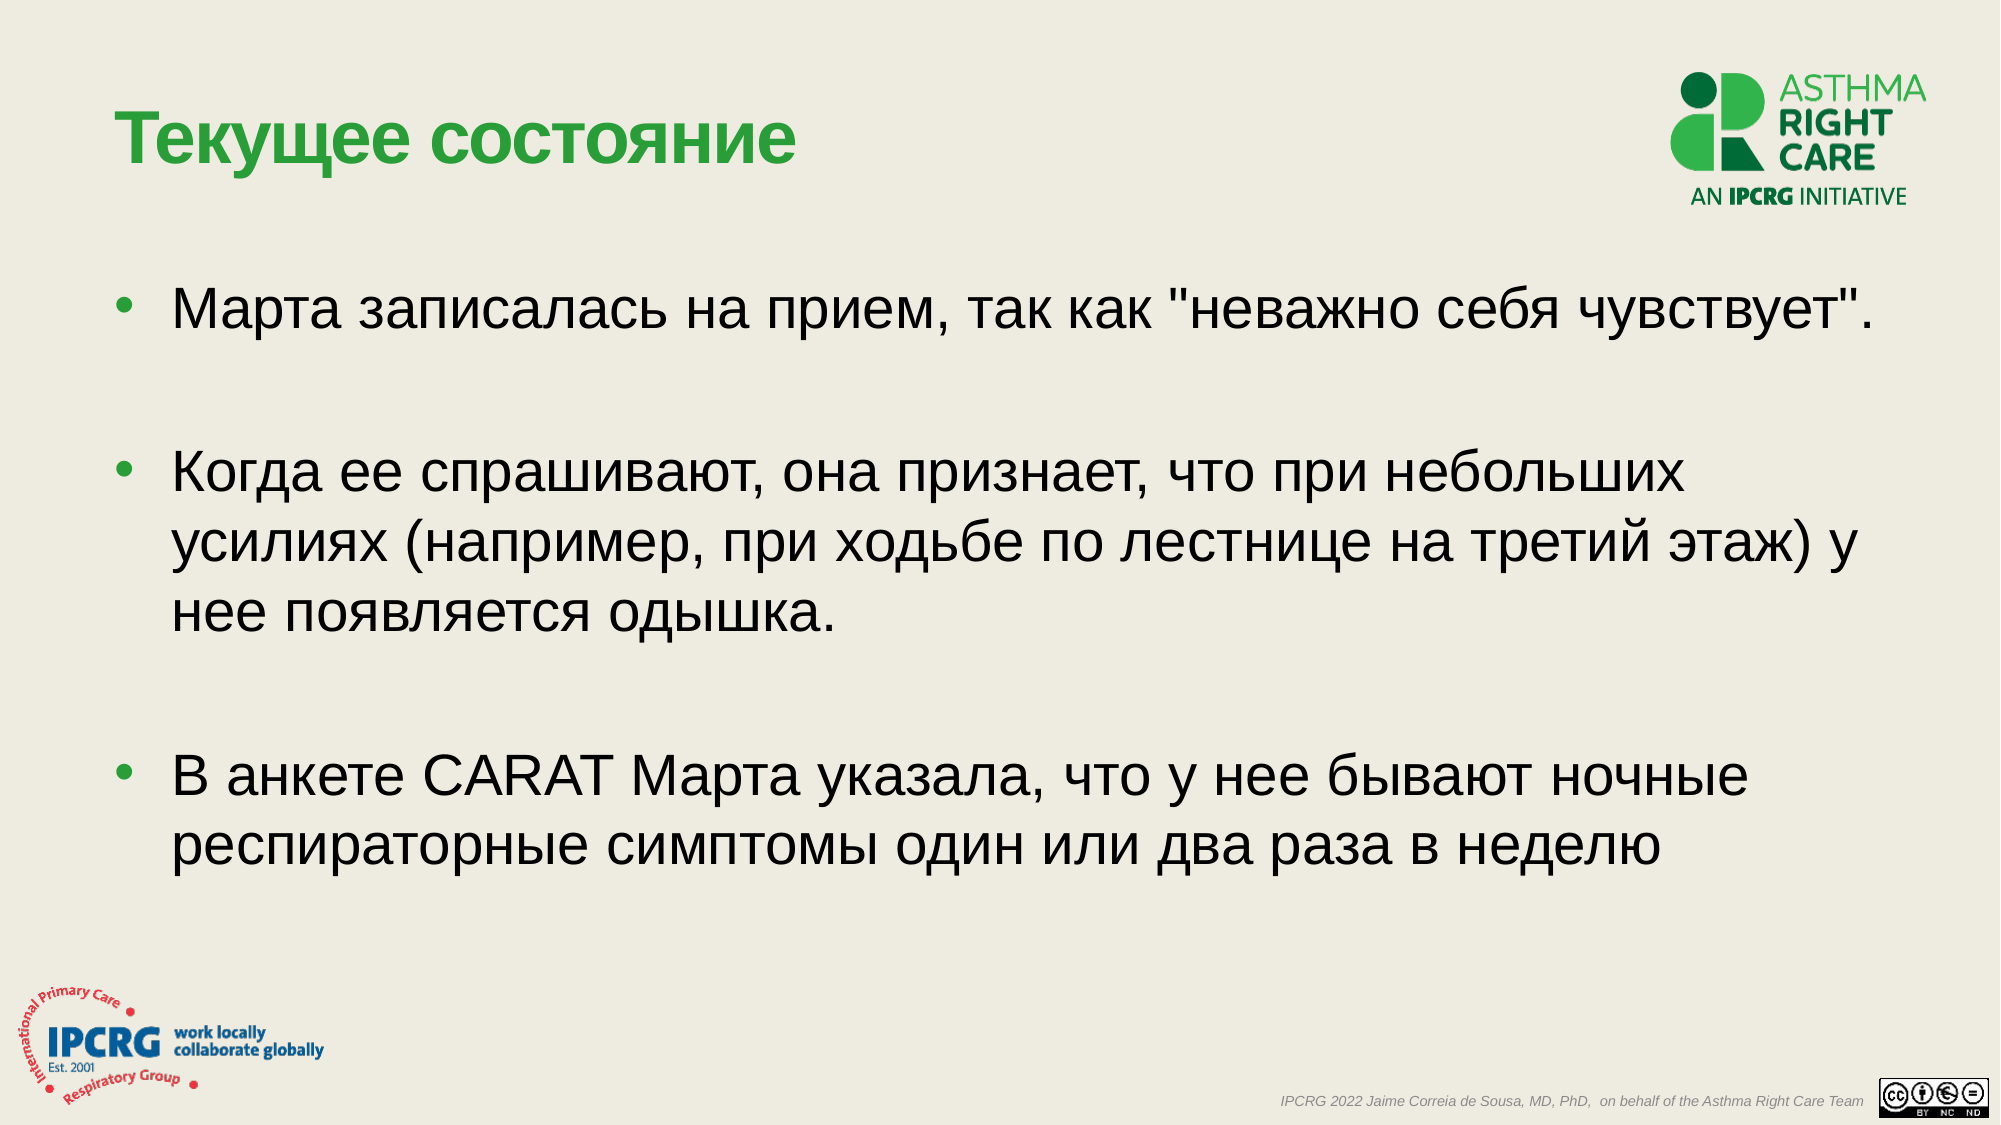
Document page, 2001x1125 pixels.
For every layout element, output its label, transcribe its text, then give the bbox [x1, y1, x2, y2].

list Марта записалась на прием, так как "неважно себя чувствует". Когда ее спрашивают, она признает, что при небольших усилиях (например, при ходьбе по лестнице на третий этаж) у нее появляется одышка. В анкете CARAT Марта указала, что у нее бывают ночные респираторные симптомы один или два раза в неделю [99, 262, 1900, 1005]
picture [1662, 67, 1934, 210]
picture [18, 987, 324, 1105]
title Текущее состояние [99, 45, 1238, 233]
picture [1879, 1078, 1989, 1118]
